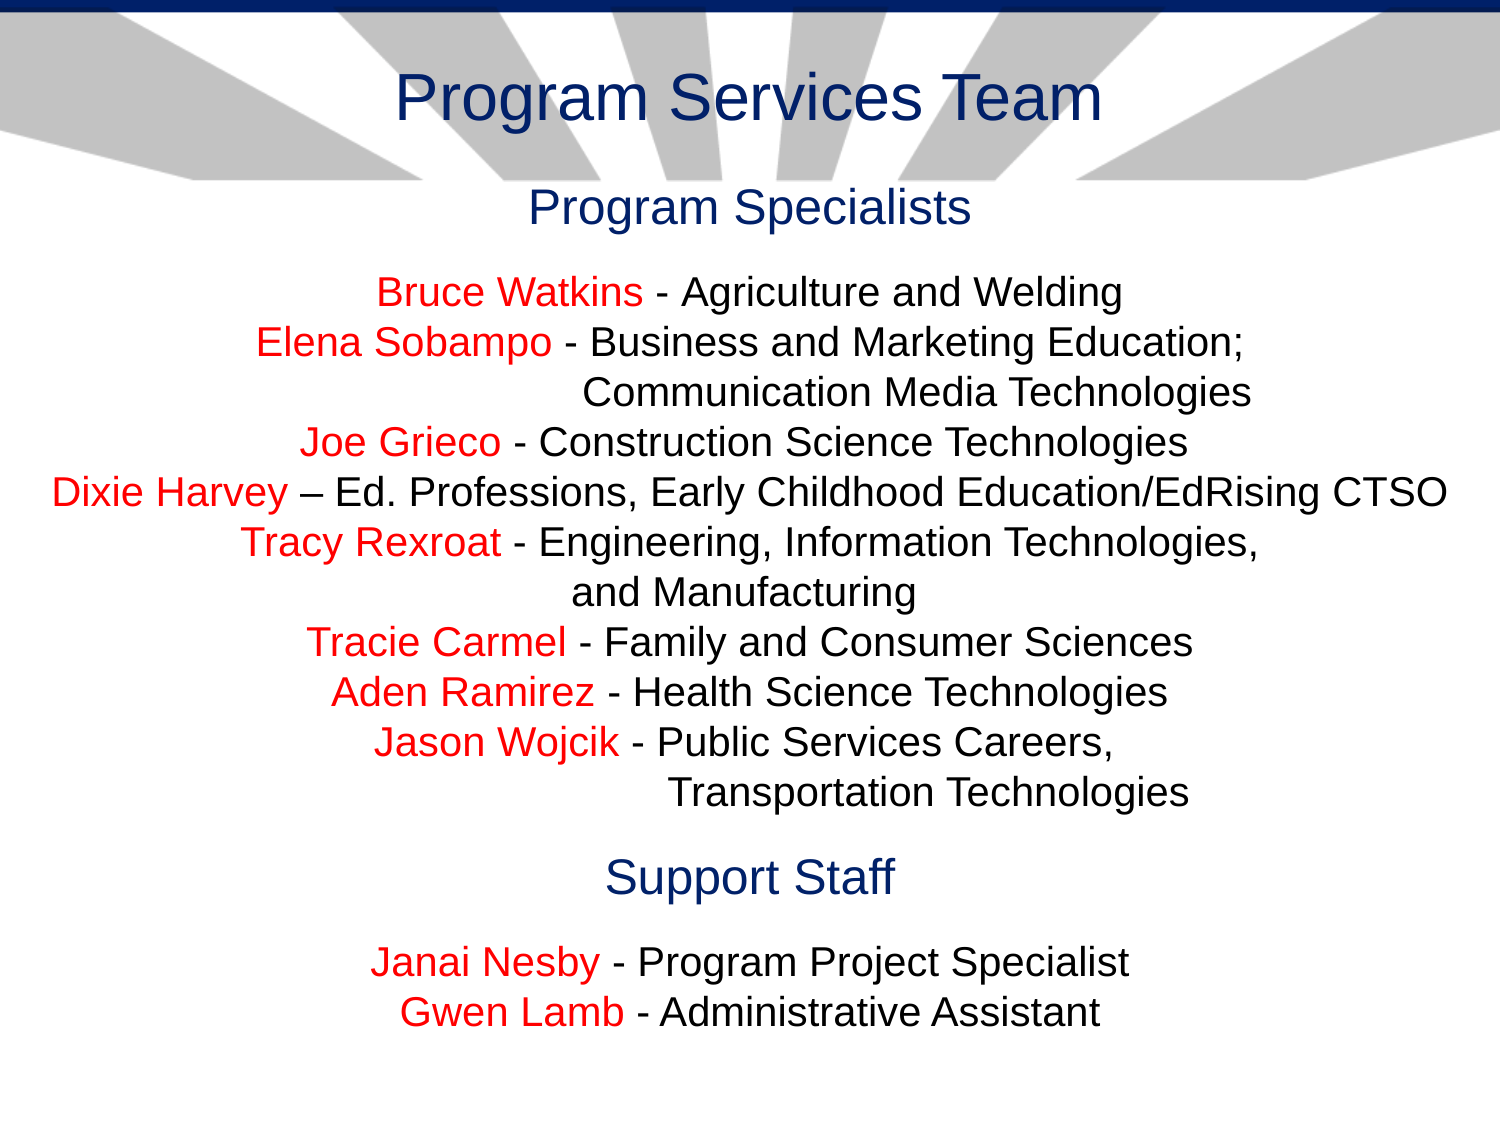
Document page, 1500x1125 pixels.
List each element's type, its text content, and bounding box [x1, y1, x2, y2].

list Program Specialists Bruce Watkins - Agriculture and Welding Elena Sobampo - Business and Marketing Education; Communication Media Technologies Joe Grieco - Construction Science Technologies Dixie Harvey – Ed. Professions, Early Childhood Education/EdRising CTSO Tracy Rexroat - Engineering, Information Technologies, and Manufacturing Tracie Carmel - Family and Consumer Sciences Aden Ramirez - Health Science Technologies Jason Wojcik - Public Services Careers, Transportation Technologies Support Staff Janai Nesby - Program Project Specialist Gwen Lamb - Administrative Assistant [37, 174, 1463, 1044]
picture [0, 6, 1500, 182]
title Program Services Team [169, 53, 1331, 138]
